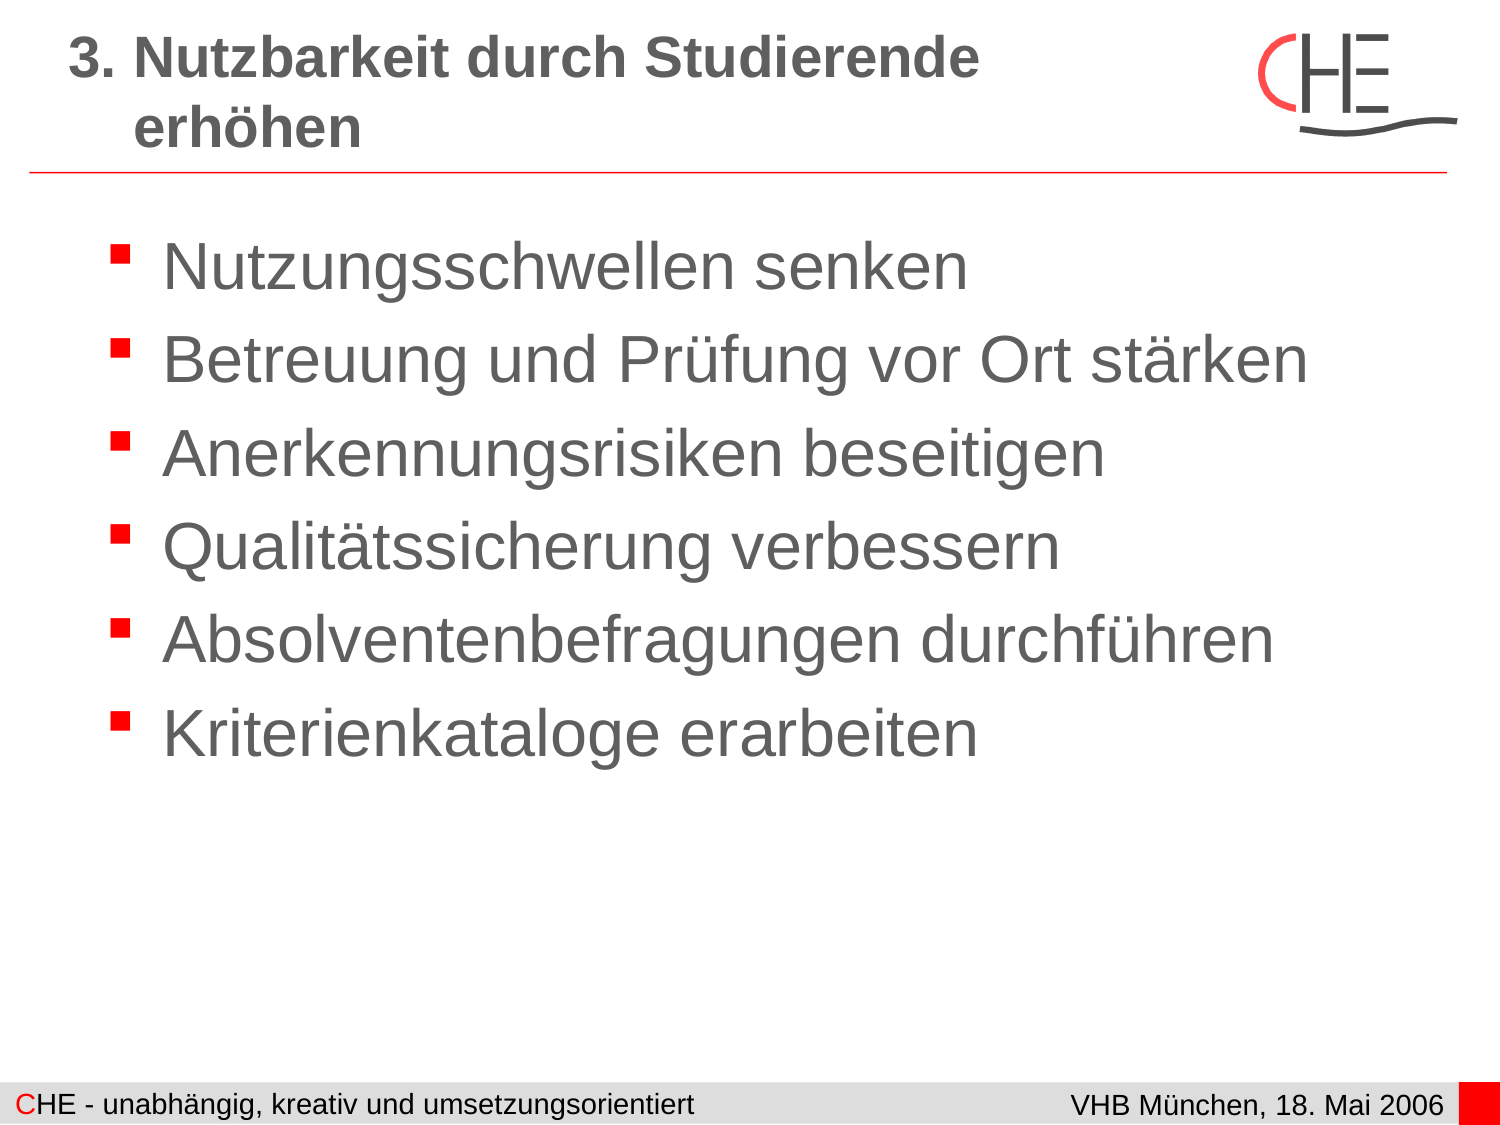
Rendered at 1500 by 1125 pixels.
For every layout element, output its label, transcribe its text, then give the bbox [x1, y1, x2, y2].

title 3. Nutzbarkeit durch Studierende erhöhen [53, 42, 1203, 135]
list Nutzungsschwellen senken Betreuung und Prüfung vor Ort stärken Anerkennungsrisiken beseitigen Qualitätssicherung verbessern Absolventenbefragungen durchführen Kriterienkataloge erarbeiten [90, 215, 1500, 961]
